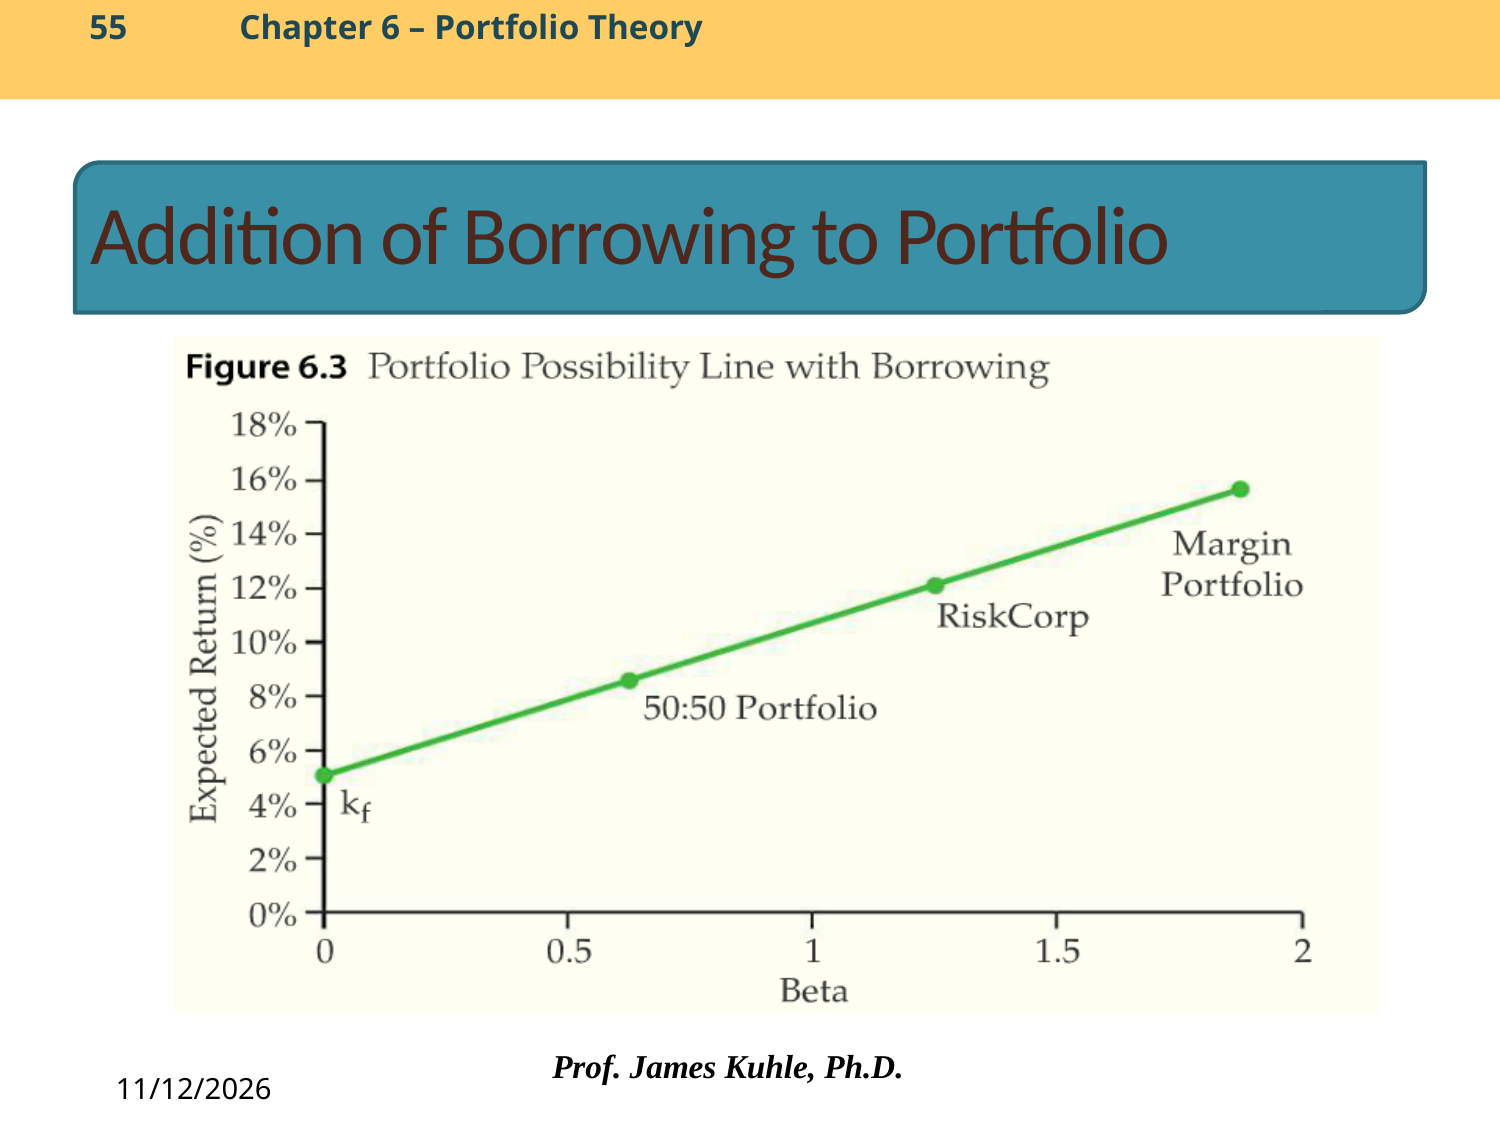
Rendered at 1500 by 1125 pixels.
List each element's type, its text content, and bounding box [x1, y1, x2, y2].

footer Prof. James Kuhle, Ph.D. [537, 1037, 1213, 1092]
title Addition of Borrowing to Portfolio [75, 149, 1425, 313]
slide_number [0, 1062, 388, 1125]
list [174, 337, 1379, 1013]
